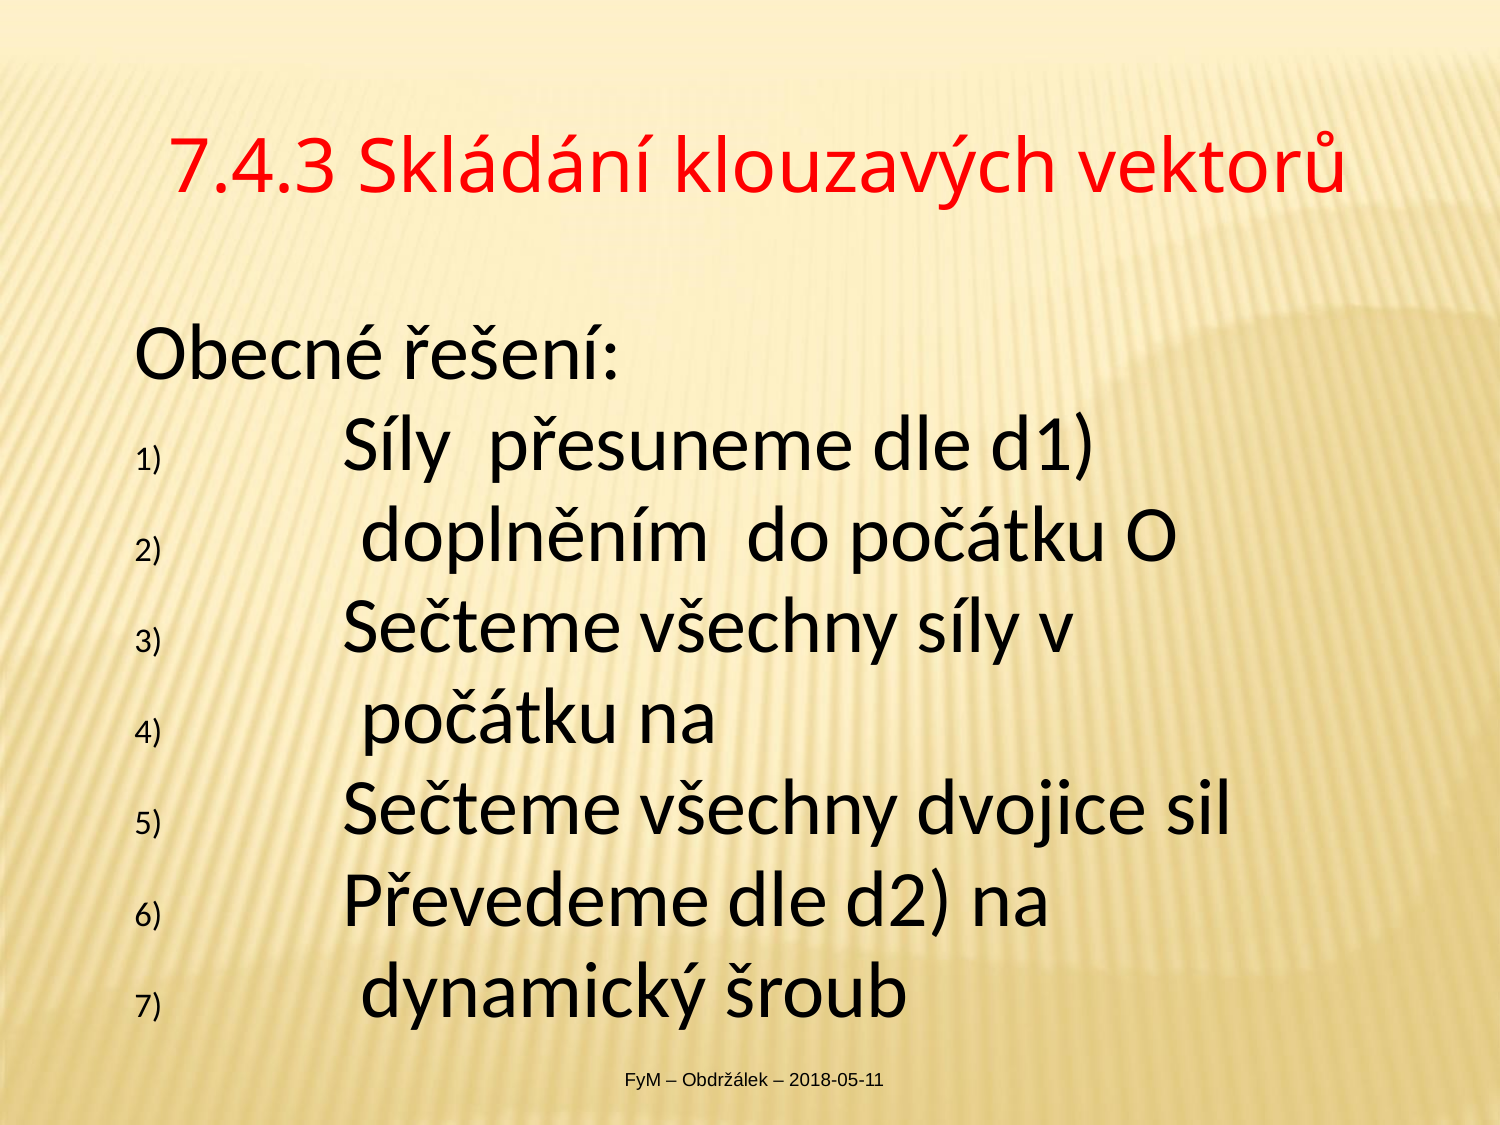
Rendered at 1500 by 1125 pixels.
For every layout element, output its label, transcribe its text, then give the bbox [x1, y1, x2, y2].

title 7.4.3 Skládání klouzavých vektorů [103, 59, 1397, 278]
picture [0, 0, 1500, 1125]
footer FyM – Obdržálek – 2018-05-11 [501, 1049, 1008, 1110]
